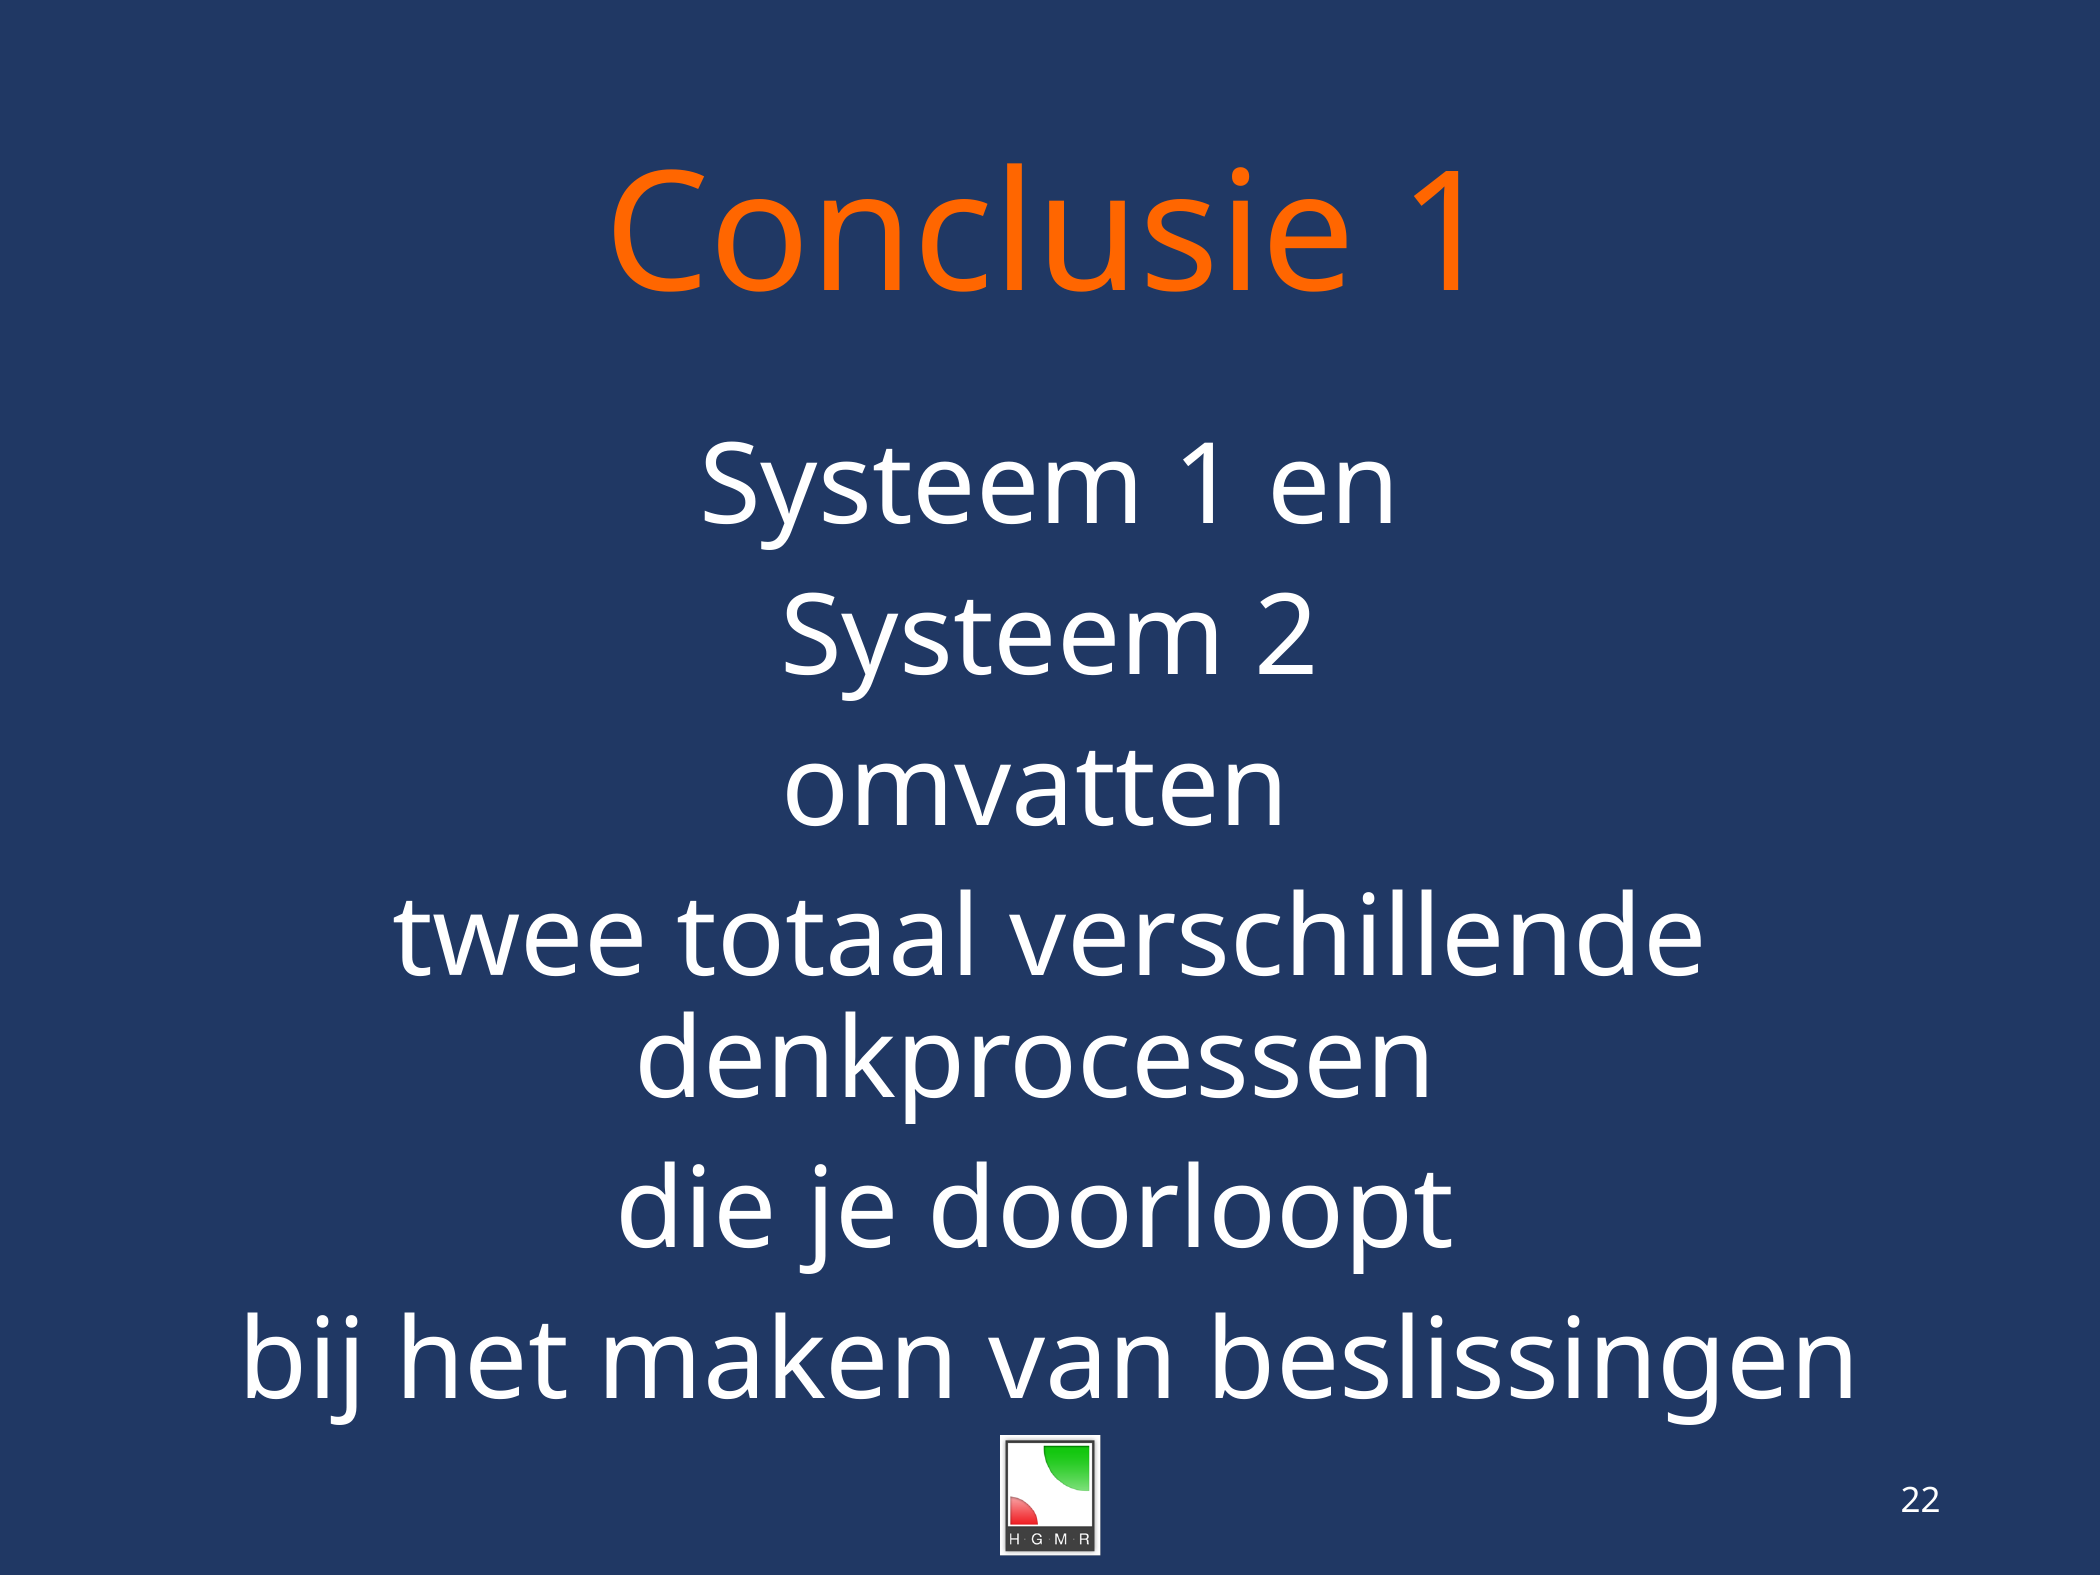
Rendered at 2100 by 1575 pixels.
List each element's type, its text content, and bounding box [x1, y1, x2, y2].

list Systeem 1 en Systeem 2 omvatten twee totaal verschillende denkprocessen die je doorloopt bij het maken van beslissingen [45, 419, 2055, 1419]
slide_number 22 [1859, 1459, 1956, 1544]
picture [999, 1434, 1101, 1556]
title Conclusie 1 [144, 83, 1956, 389]
